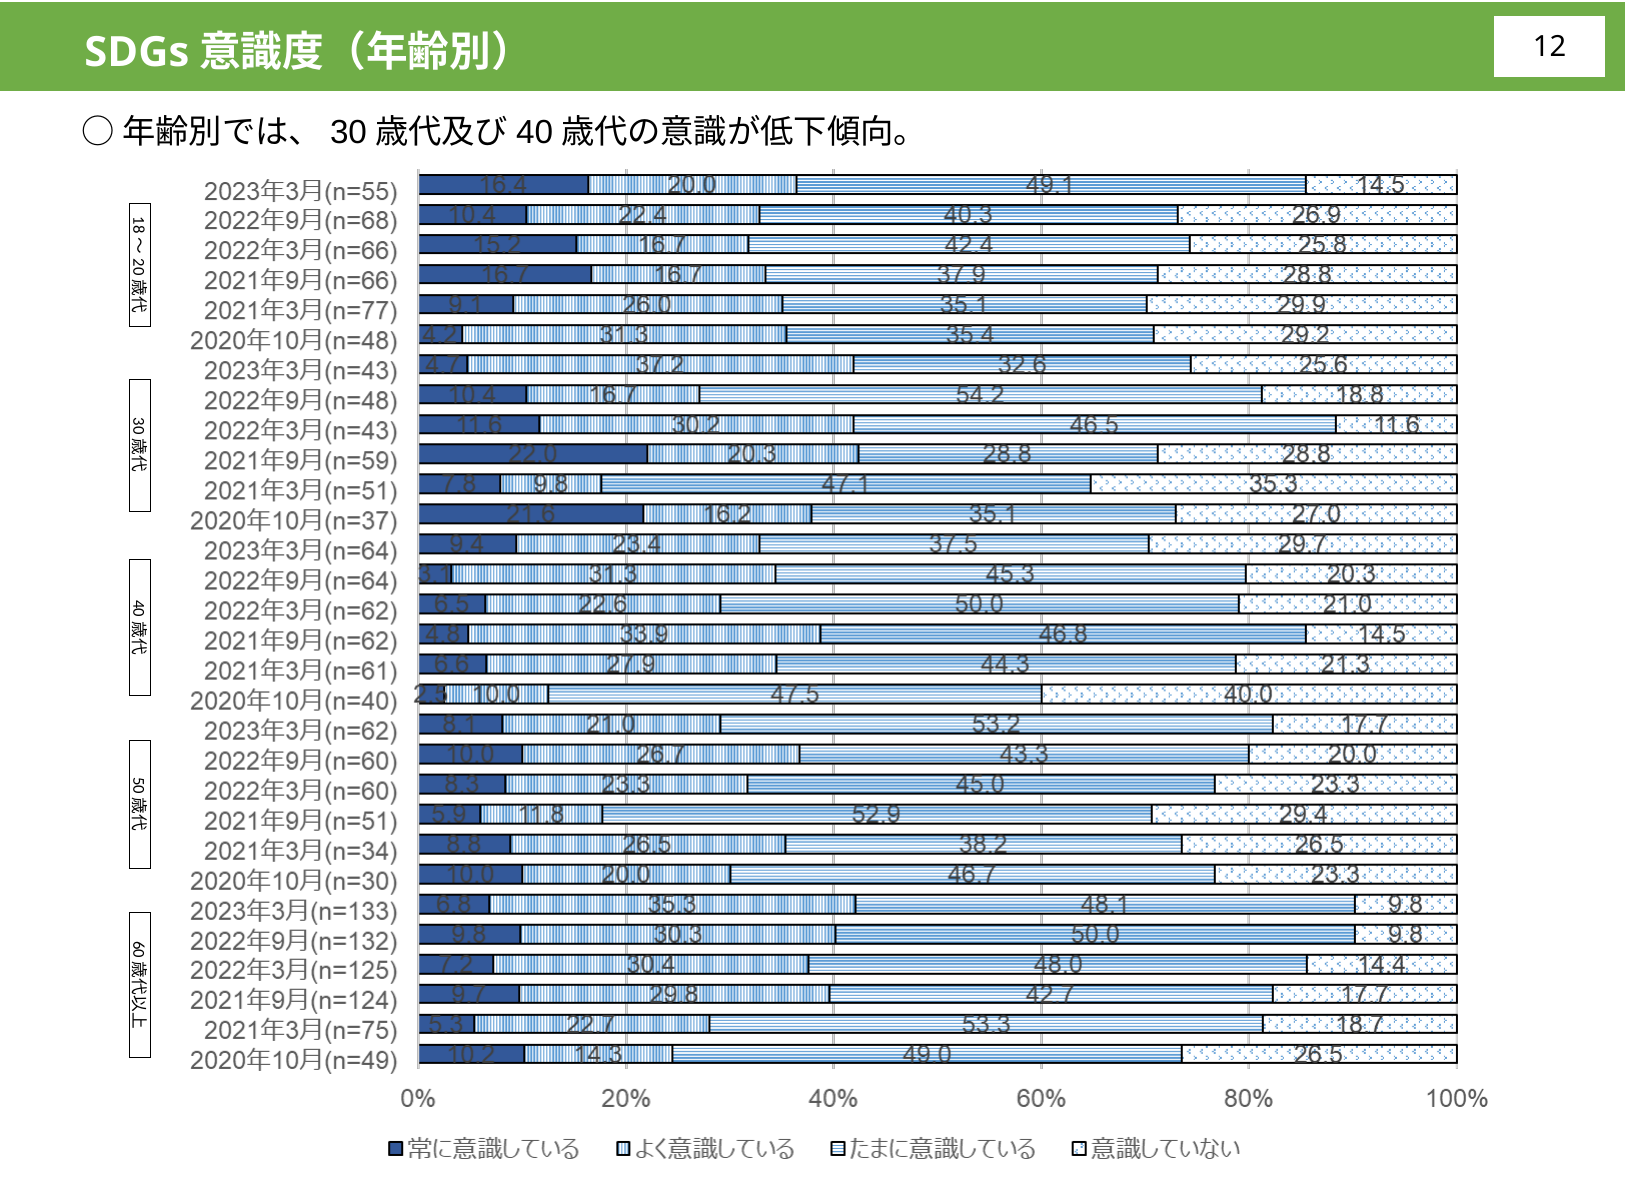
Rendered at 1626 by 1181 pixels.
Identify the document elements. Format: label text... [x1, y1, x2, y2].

text_box SDGs意識度（年齢別） [0, 2, 1625, 91]
picture [94, 151, 1527, 1181]
text_box ○年齢別では、30歳代及び40歳代の意識が低下傾向。 [66, 99, 1527, 158]
slide_number 11 [1493, 15, 1606, 78]
